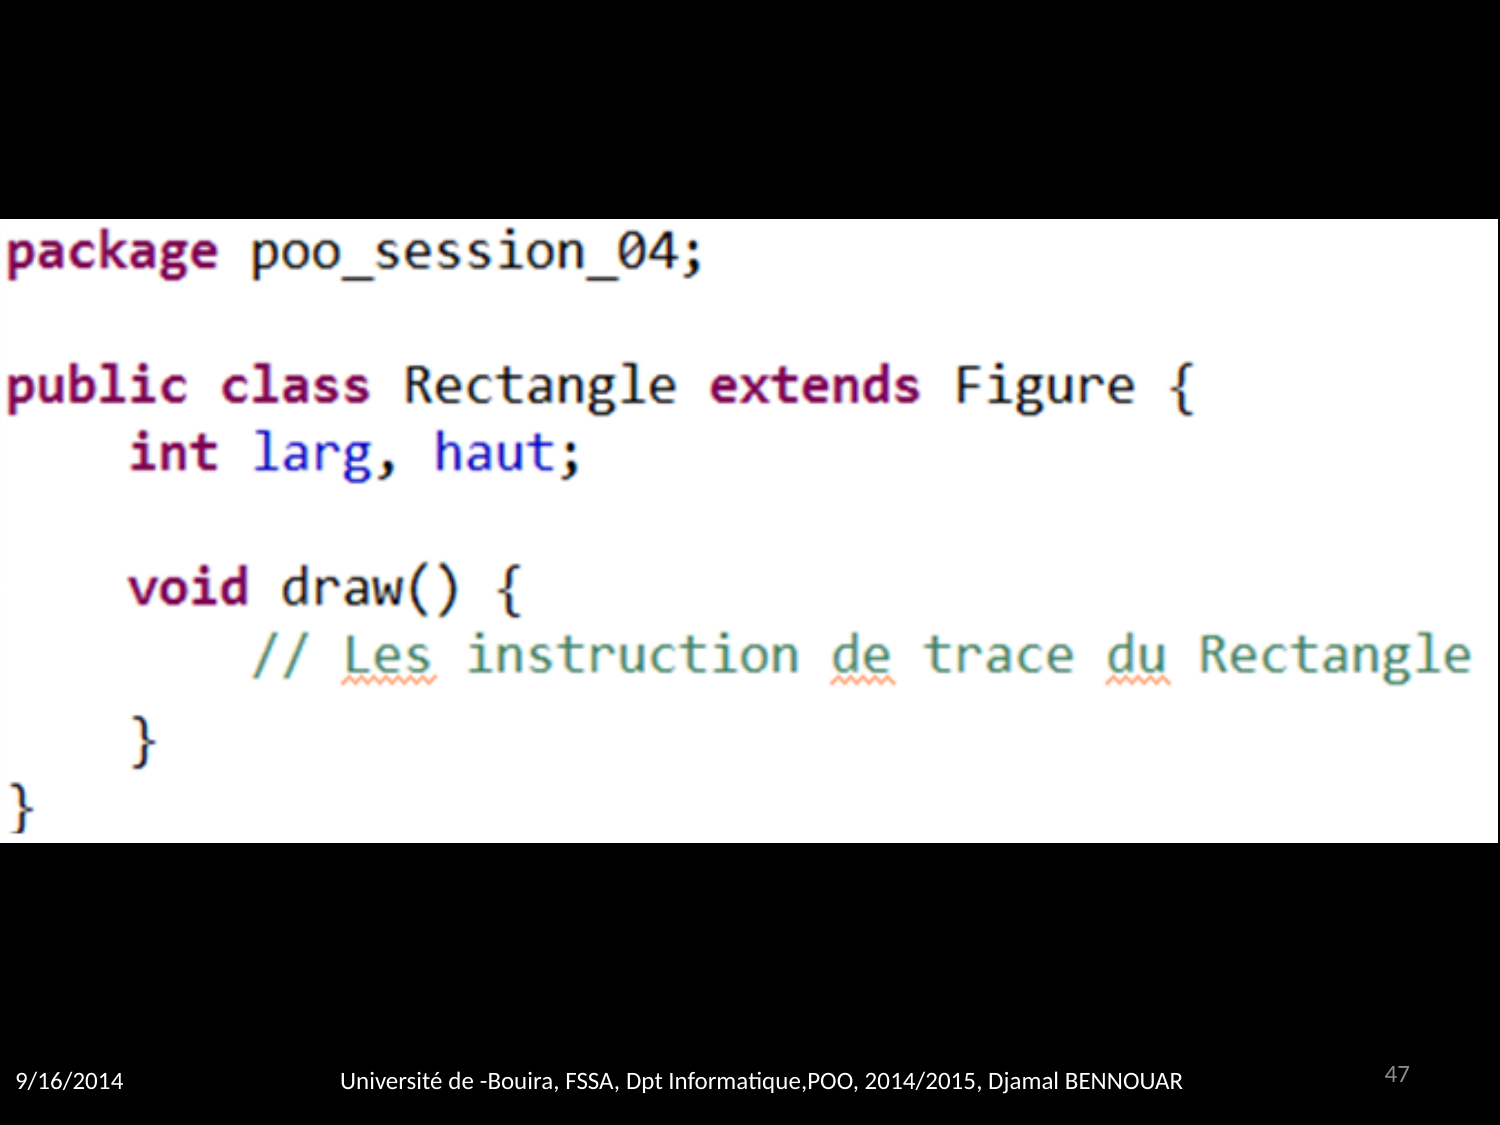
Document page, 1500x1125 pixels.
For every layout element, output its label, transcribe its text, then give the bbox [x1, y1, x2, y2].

picture [0, 219, 1498, 843]
footer Université de -Bouira, FSSA, Dpt Informatique,POO, 2014/2015, Djamal BENNOUAR [162, 1050, 1363, 1110]
slide_number 47 [1074, 1042, 1425, 1103]
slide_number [0, 1050, 162, 1110]
